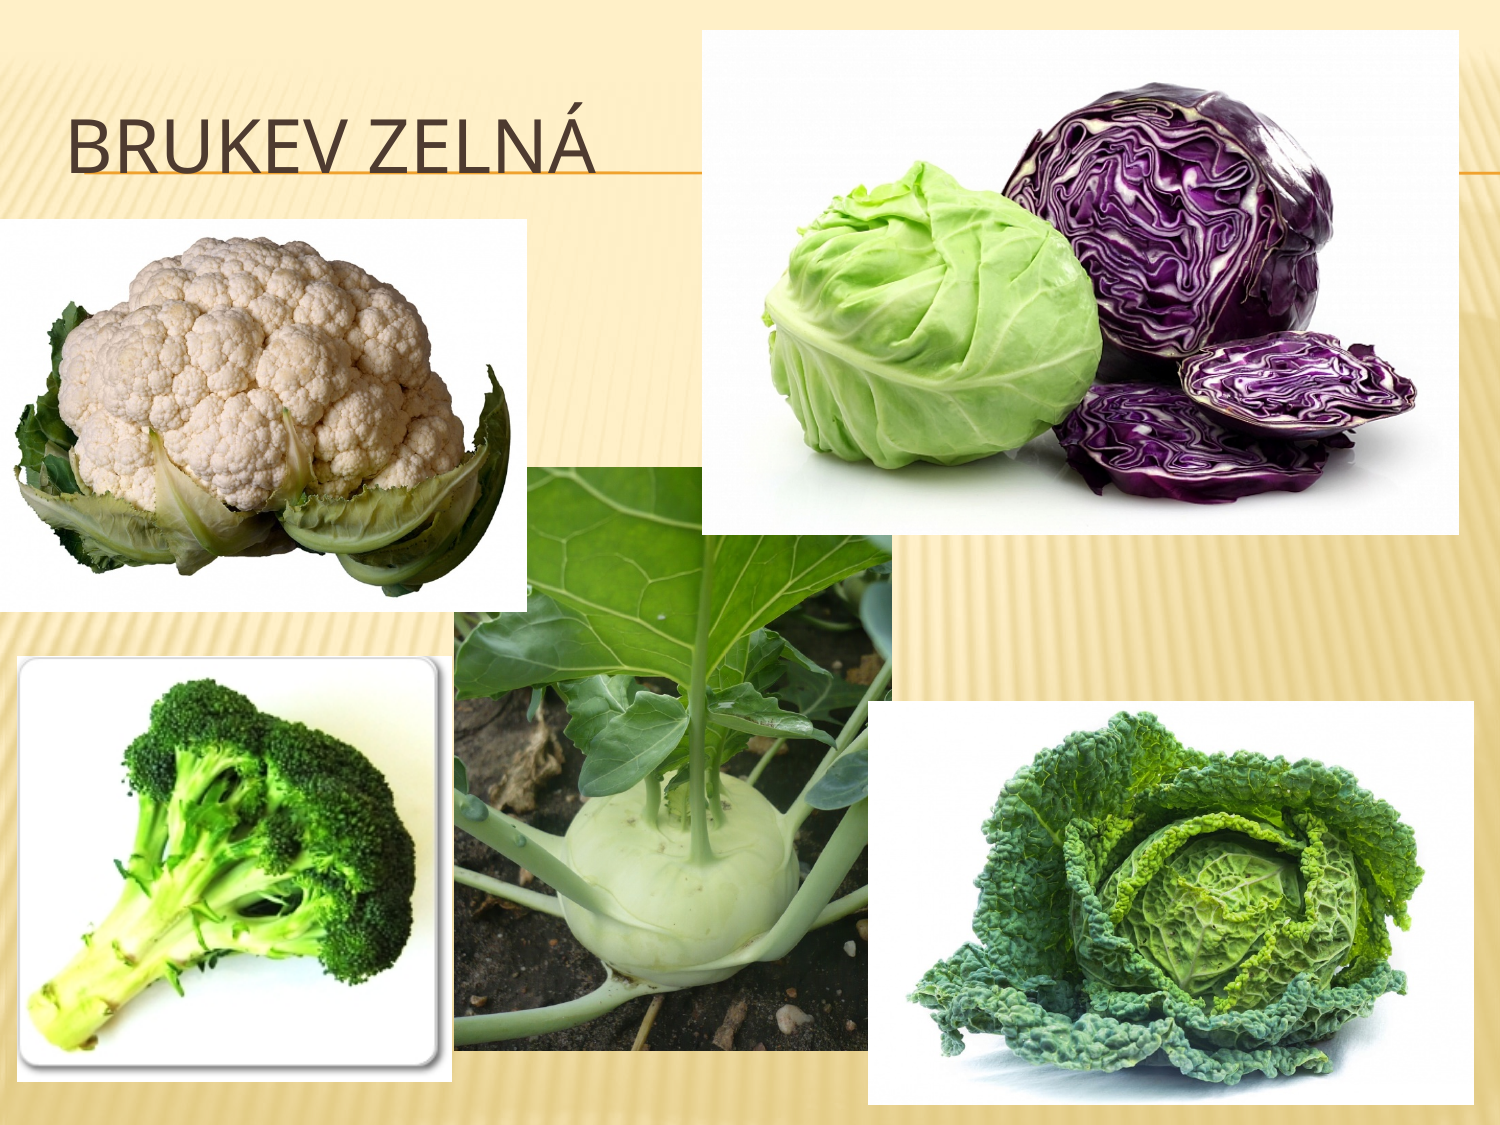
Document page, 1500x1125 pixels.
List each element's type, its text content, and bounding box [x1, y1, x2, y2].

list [454, 467, 892, 1051]
picture [702, 30, 1459, 535]
picture [0, 219, 527, 612]
title Brukev zelná [50, 75, 668, 213]
picture [17, 656, 453, 1083]
picture [867, 701, 1475, 1105]
